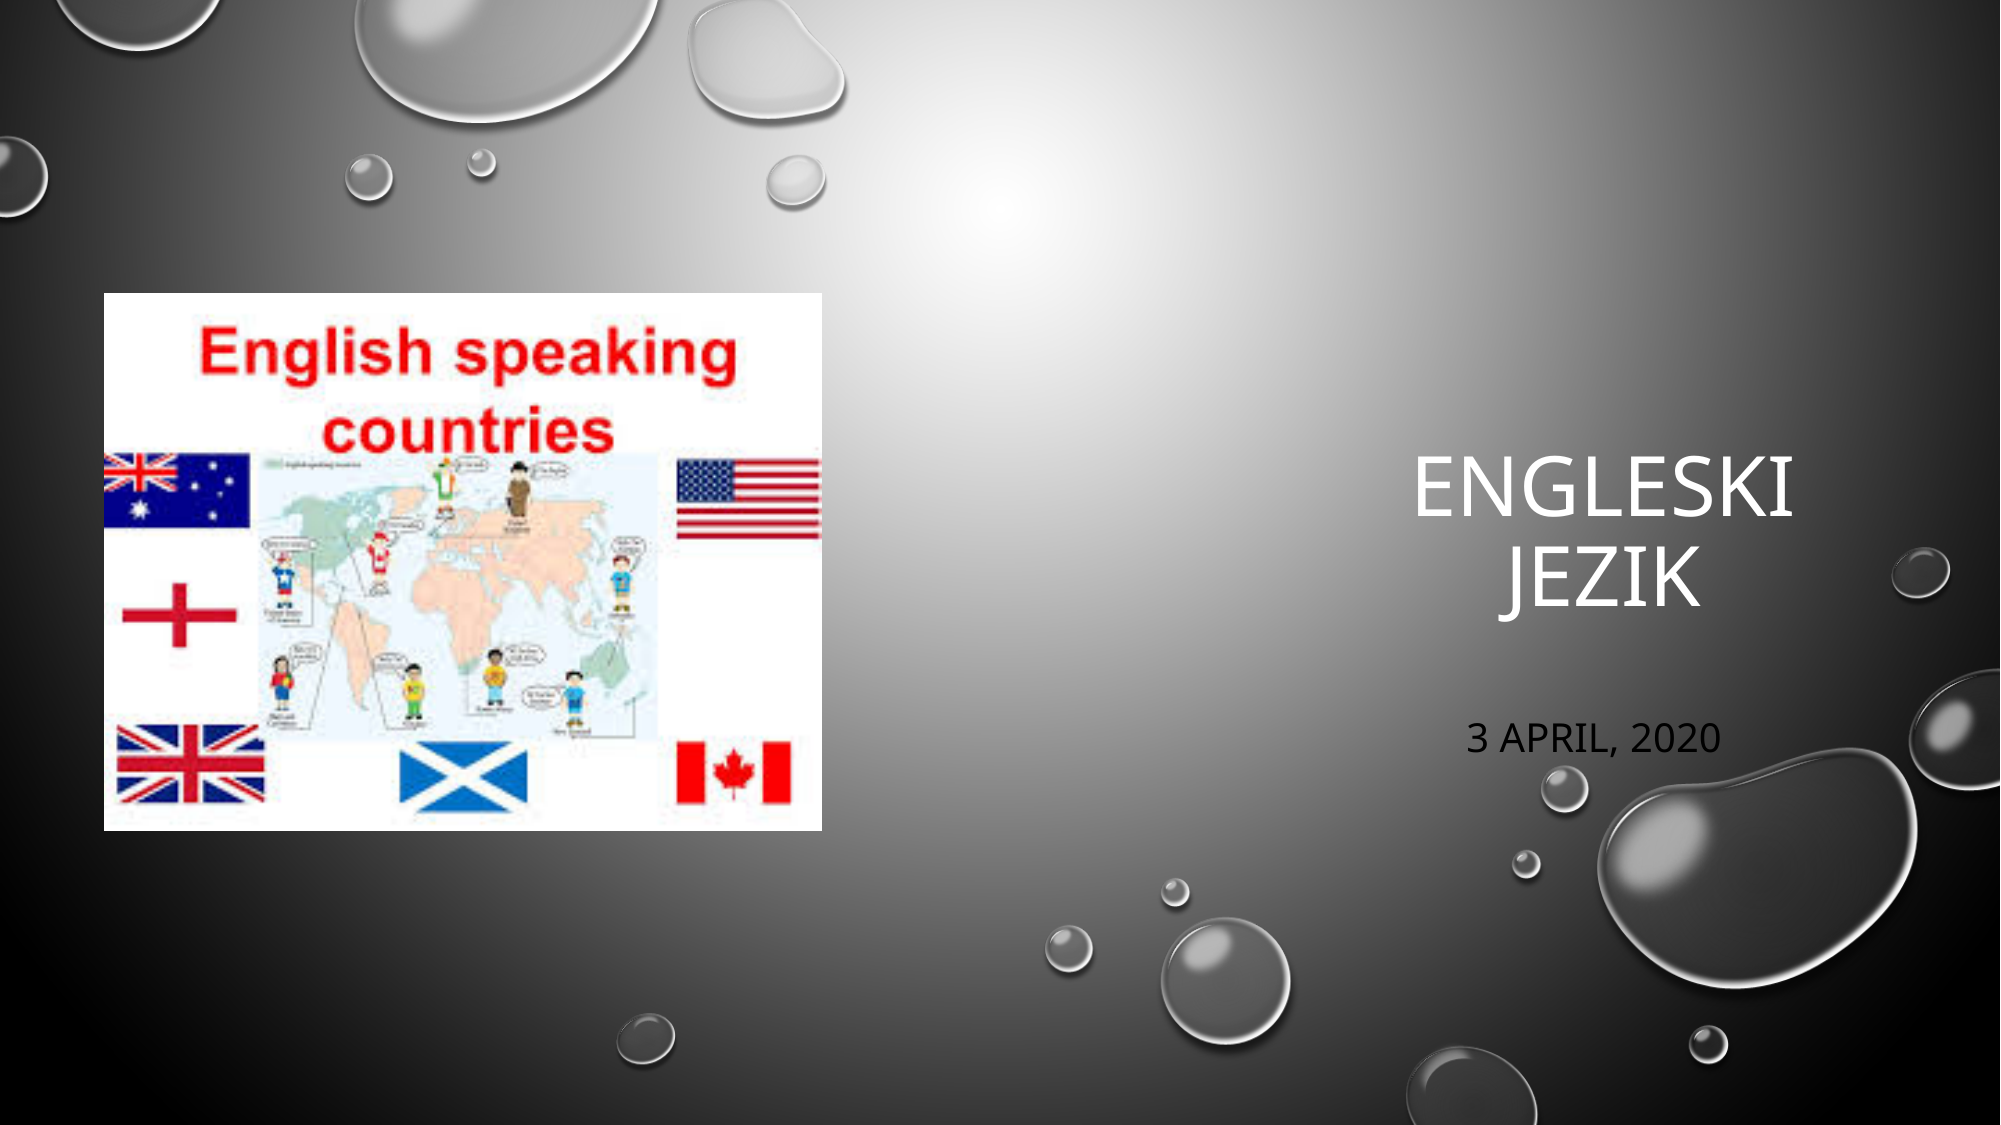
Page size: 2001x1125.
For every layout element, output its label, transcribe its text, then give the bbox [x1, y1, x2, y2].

title ENGLESKI JEZIK [1293, 368, 1913, 633]
picture [0, 0, 2000, 1125]
subtitle 3 April, 2020 [1293, 642, 1896, 770]
